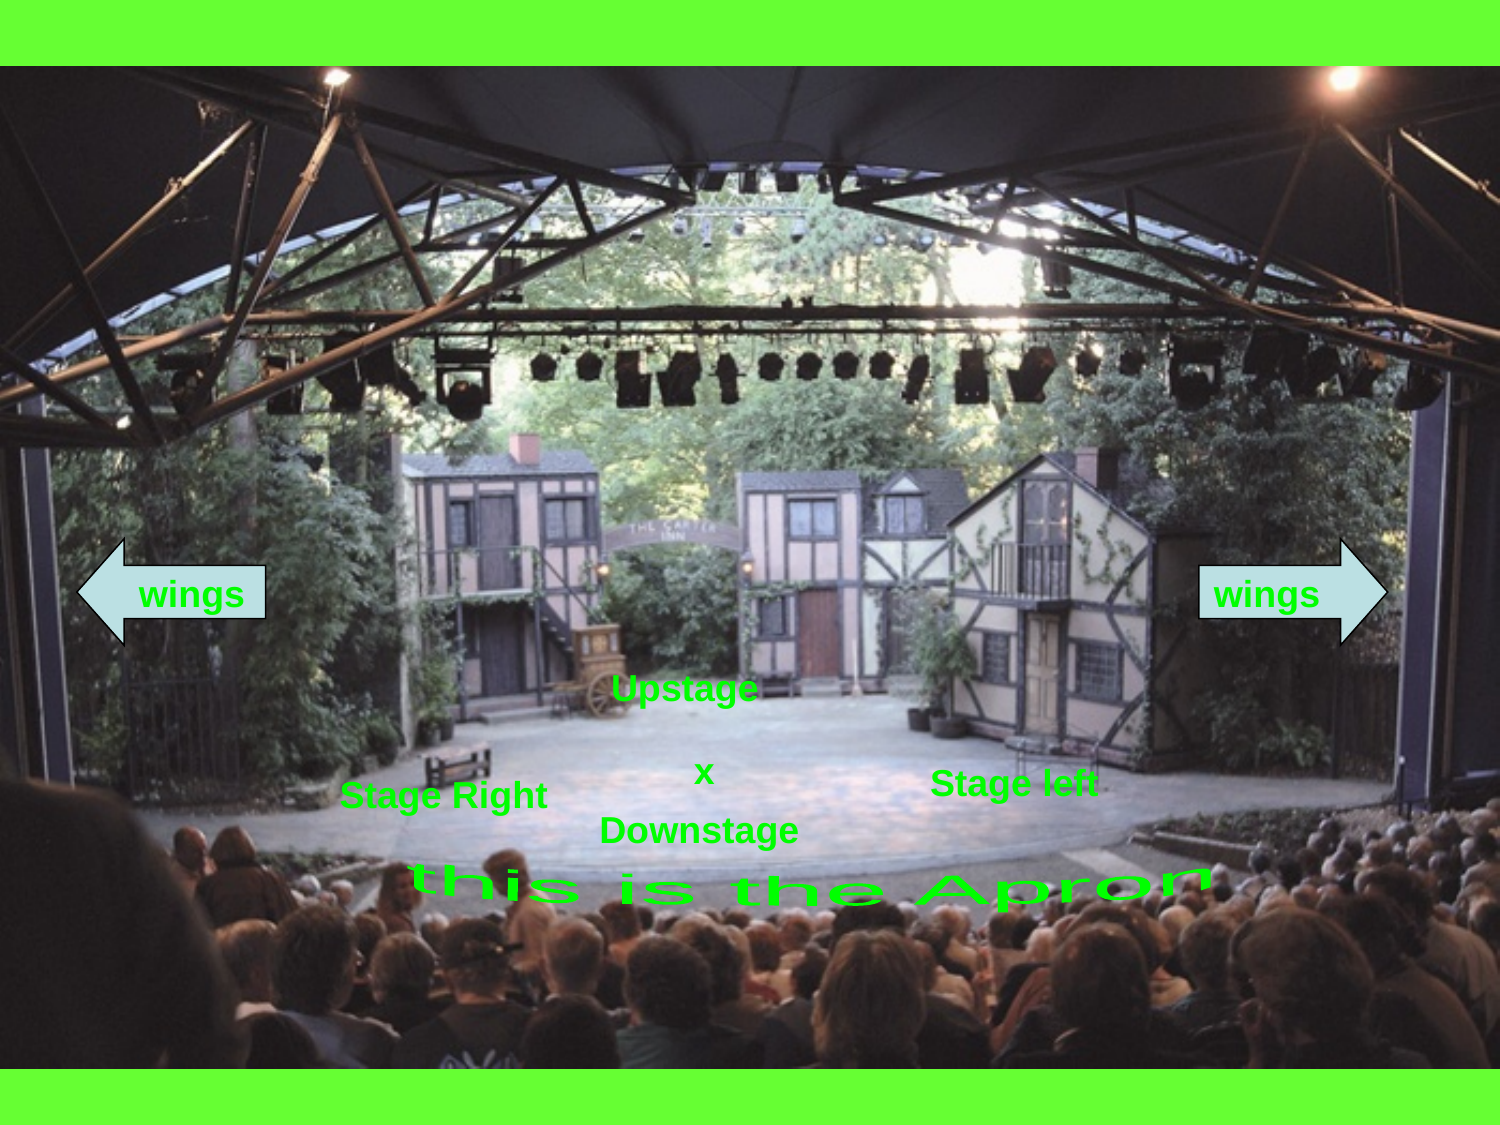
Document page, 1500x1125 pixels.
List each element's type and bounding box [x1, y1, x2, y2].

picture [0, 66, 1500, 1070]
